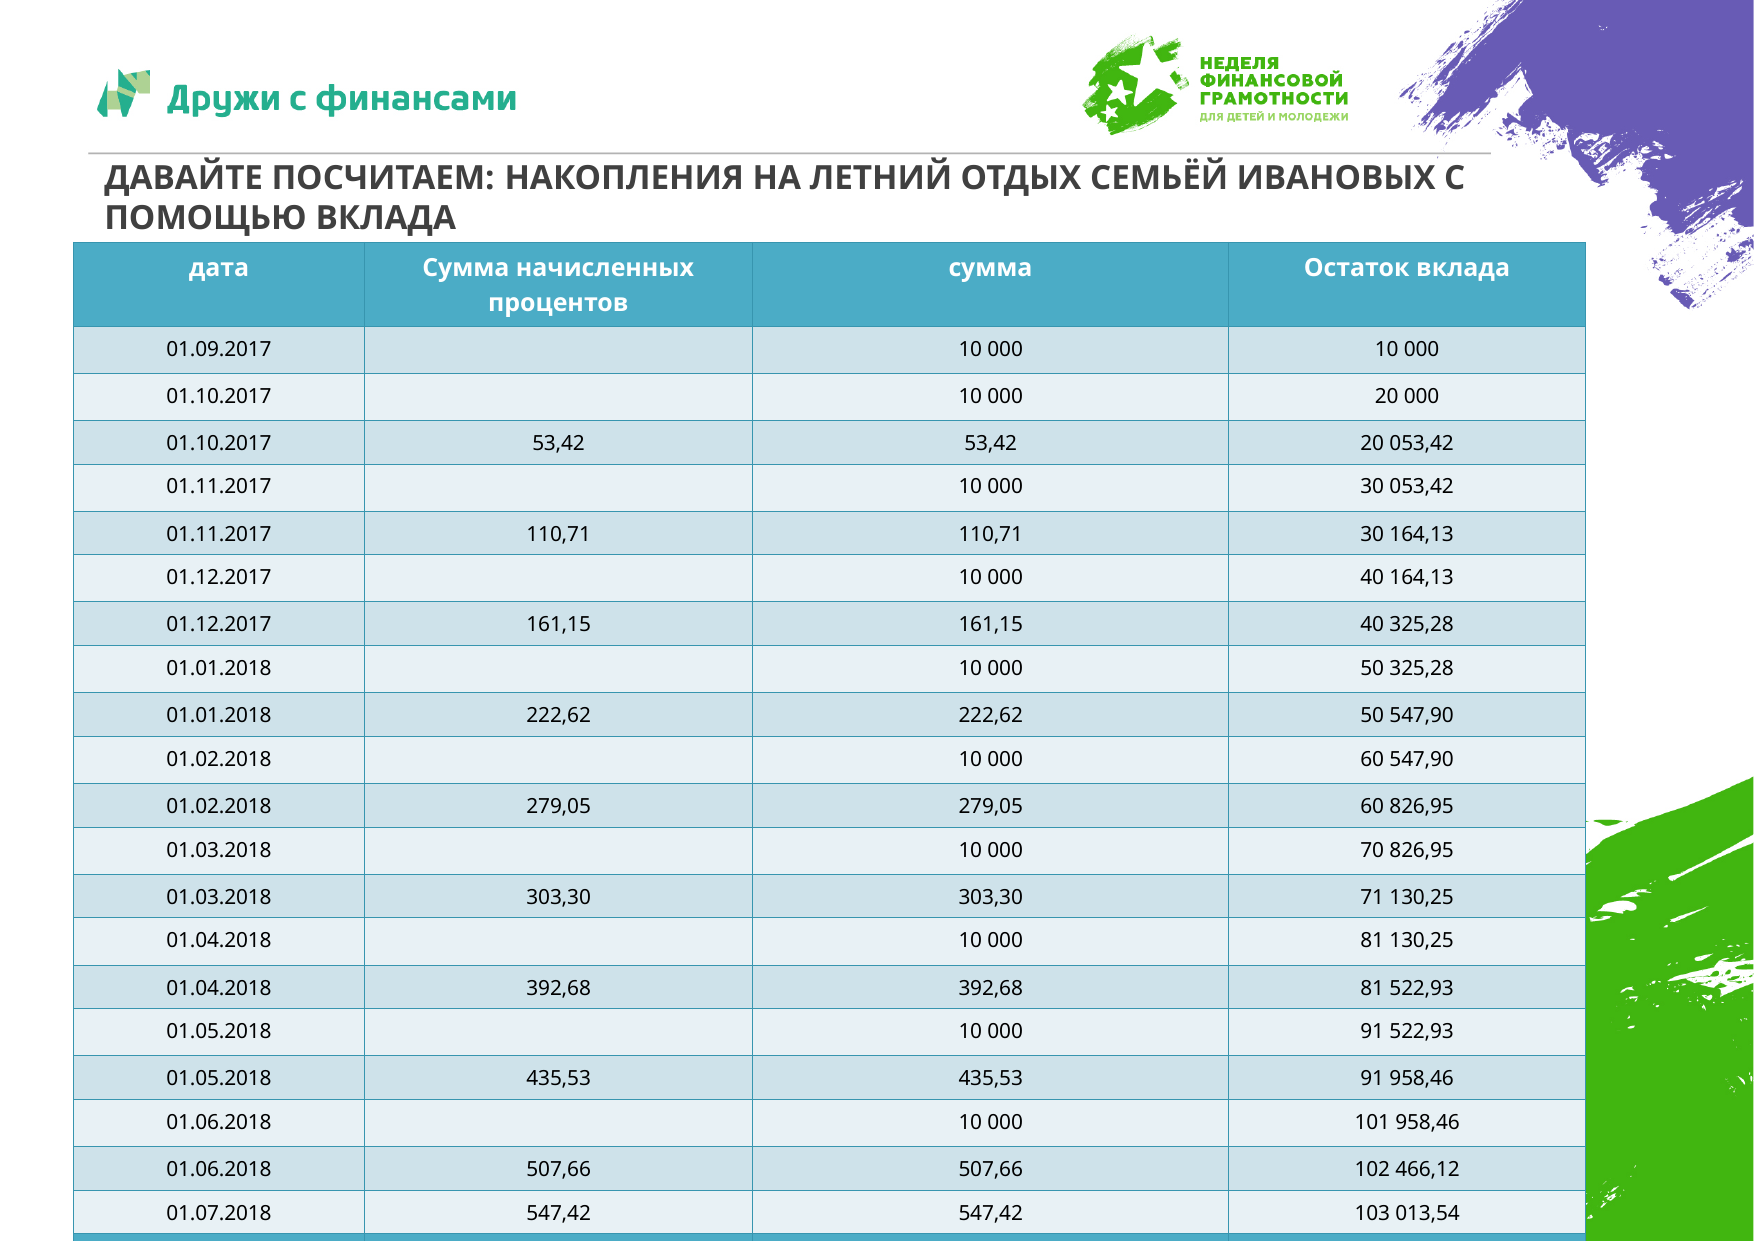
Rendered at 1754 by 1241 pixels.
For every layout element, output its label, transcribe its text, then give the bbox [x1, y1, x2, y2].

table_cell 01.10.2017 [74, 421, 364, 464]
table_cell 507,66 [753, 1147, 1228, 1190]
table_cell 81 130,25 [1229, 918, 1585, 965]
table_header Сумма начисленных процентов [365, 243, 752, 326]
table_cell 01.12.2017 [74, 555, 364, 601]
table_cell 10 000 [753, 918, 1228, 965]
table_cell 435,53 [365, 1056, 752, 1099]
table_cell 20 053,42 [1229, 421, 1585, 464]
table_cell 392,68 [753, 966, 1228, 1008]
table_cell 81 522,93 [1229, 966, 1585, 1008]
table_cell 392,68 [365, 966, 752, 1008]
table_cell 3 013,54 [365, 1234, 752, 1241]
table_cell 01.07.2018 [74, 1191, 364, 1233]
table_cell 01.11.2017 [74, 512, 364, 554]
table_cell 01.01.2018 [74, 693, 364, 736]
table_cell 10 000 [753, 1009, 1228, 1055]
table_cell 91 958,46 [1229, 1056, 1585, 1099]
table_cell 01.11.2017 [74, 465, 364, 511]
table_cell 50 547,90 [1229, 693, 1585, 736]
table_cell 01.05.2018 [74, 1009, 364, 1055]
table_cell 161,15 [753, 602, 1228, 645]
table_cell 303,30 [365, 875, 752, 917]
table_cell 01.10.2017 [74, 374, 364, 420]
table_cell 10 000 [753, 465, 1228, 511]
table_cell 279,05 [753, 784, 1228, 827]
table_cell 01.12.2017 [74, 602, 364, 645]
table_cell [365, 1009, 752, 1055]
table_cell 40 164,13 [1229, 555, 1585, 601]
table_cell 70 826,95 [1229, 828, 1585, 874]
table_cell [365, 465, 752, 511]
table_cell [365, 646, 752, 692]
table_cell 01.02.2018 [74, 737, 364, 783]
table_cell 10 000 [753, 1100, 1228, 1146]
table_cell 53,42 [753, 421, 1228, 464]
table_cell 507,66 [365, 1147, 752, 1190]
table_cell 279,05 [365, 784, 752, 827]
table_cell 10 000 [753, 737, 1228, 783]
table_cell 01.01.2018 [74, 646, 364, 692]
table_cell 10 000 [753, 374, 1228, 420]
table_cell 60 826,95 [1229, 784, 1585, 827]
table_cell 01.02.2018 [74, 784, 364, 827]
table_cell 10 000 [1229, 327, 1585, 373]
table_cell 01.09.2017 [74, 327, 364, 373]
table_cell 102 466,12 [1229, 1147, 1585, 1190]
picture [6, 0, 1754, 1241]
table_cell 222,62 [365, 693, 752, 736]
table_cell 01.05.2018 [74, 1056, 364, 1099]
table_cell 60 547,90 [1229, 737, 1585, 783]
table_cell 01.03.2018 [74, 875, 364, 917]
table_cell 547,42 [753, 1191, 1228, 1233]
table_cell 10 000 [753, 646, 1228, 692]
table_cell 30 164,13 [1229, 512, 1585, 554]
table_cell 101 958,46 [1229, 1100, 1585, 1146]
table_cell [365, 1100, 752, 1146]
table_cell 303,30 [753, 875, 1228, 917]
table_cell 10 000 [753, 555, 1228, 601]
table_cell 161,15 [365, 602, 752, 645]
table_cell 10 000 [753, 828, 1228, 874]
table_cell [365, 828, 752, 874]
table_cell 01.04.2018 [74, 918, 364, 965]
table_cell 40 325,28 [1229, 602, 1585, 645]
table_cell 01.06.2018 [74, 1100, 364, 1146]
table_cell 20 000 [1229, 374, 1585, 420]
table_cell [365, 737, 752, 783]
table_header Остаток вклада [1229, 243, 1585, 326]
table_cell 71 130,25 [1229, 875, 1585, 917]
table_cell [365, 327, 752, 373]
table_cell 103 013 ,54 [753, 1234, 1228, 1241]
table_cell 91 522,93 [1229, 1009, 1585, 1055]
table_cell [365, 374, 752, 420]
table_header сумма [753, 243, 1228, 326]
table_cell 547,42 [365, 1191, 752, 1233]
table_cell 53,42 [365, 421, 752, 464]
table_header дата [74, 243, 364, 326]
table_cell 110,71 [365, 512, 752, 554]
table_cell 50 325,28 [1229, 646, 1585, 692]
table_cell [365, 918, 752, 965]
table_cell 222,62 [753, 693, 1228, 736]
table_cell 01.03.2018 [74, 828, 364, 874]
table_cell 01.04.2018 [74, 966, 364, 1008]
table_cell 30 053,42 [1229, 465, 1585, 511]
table_cell Всего выплат [74, 1234, 364, 1241]
table_cell 103 013,54 [1229, 1191, 1585, 1233]
table_cell 110,71 [753, 512, 1228, 554]
table_cell 103 013 ,54 [1229, 1234, 1585, 1241]
table_cell 435,53 [753, 1056, 1228, 1099]
table_cell 10 000 [753, 327, 1228, 373]
table_cell 01.06.2018 [74, 1147, 364, 1190]
table_cell [365, 555, 752, 601]
text_box ДАВАЙТЕ ПОСЧИТАЕМ: НАКОПЛЕНИЯ НА ЛЕТНИЙ ОТДЫХ СЕМЬЁЙ ИВАНОВЫХ С ПОМОЩЬЮ ВКЛАДА [96, 147, 1666, 255]
